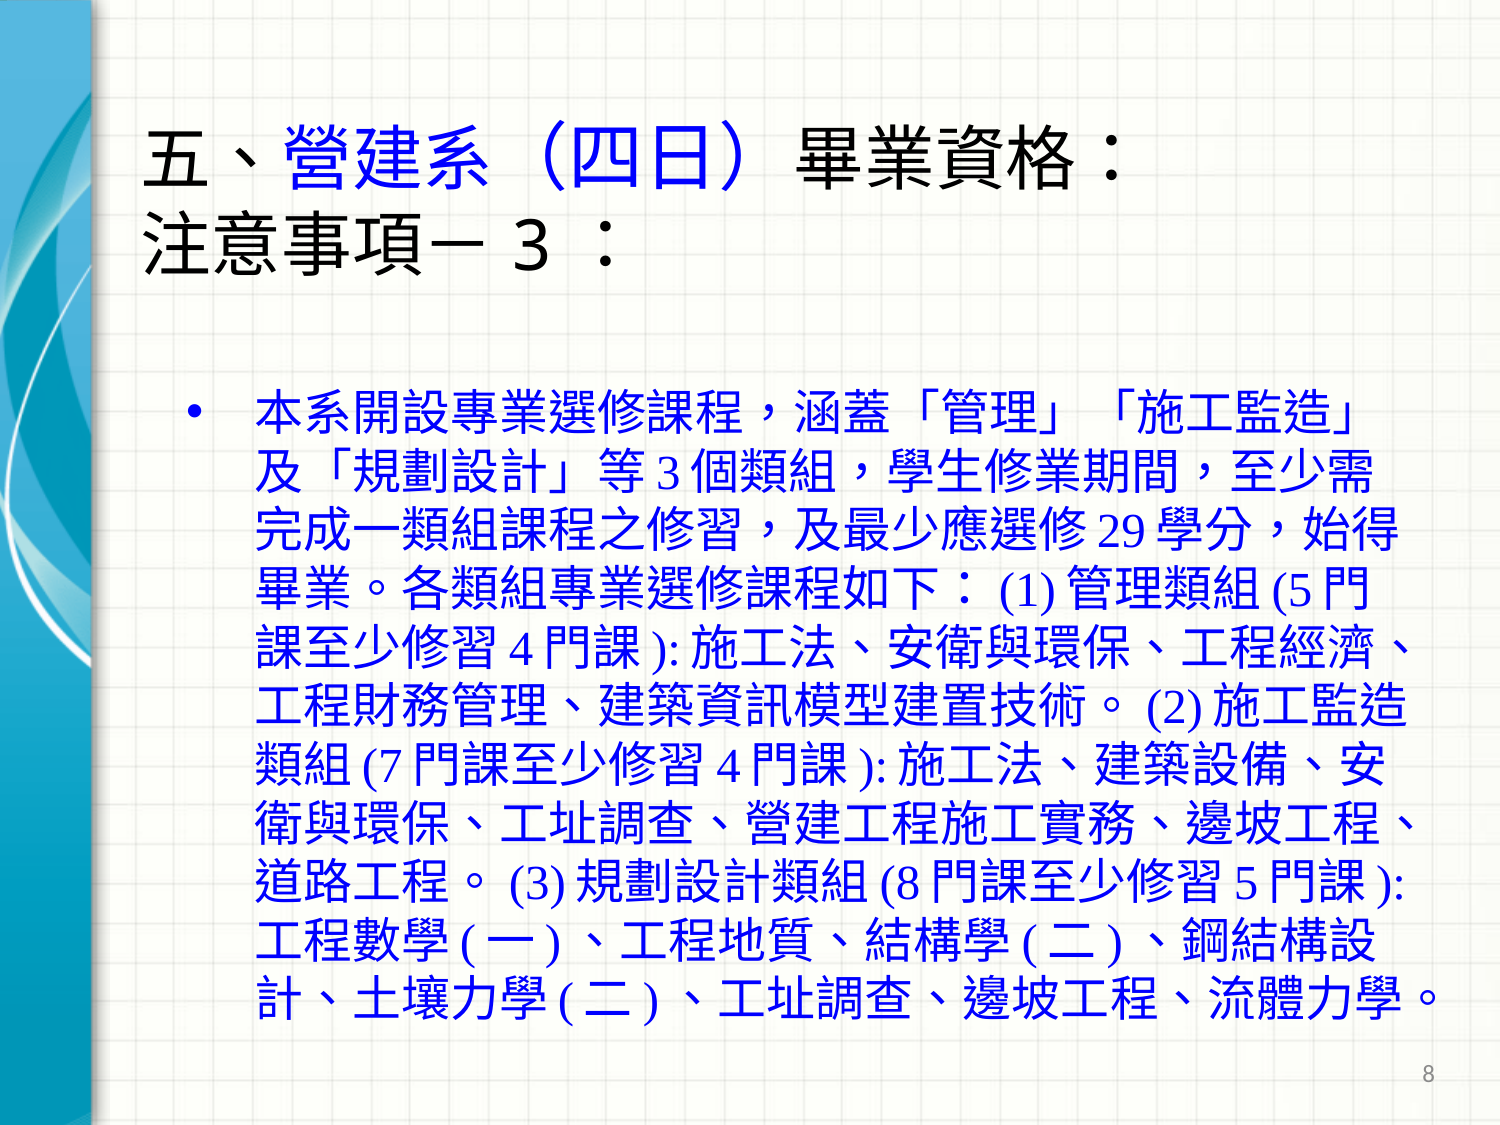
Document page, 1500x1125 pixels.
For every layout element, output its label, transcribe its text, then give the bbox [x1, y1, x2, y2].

text_box 本系開設專業選修課程，涵蓋「管理」「施工監造」及「規劃設計」等3個類組，學生修業期間，至少需完成一類組課程之修習，及最少應選修29學分，始得畢業。各類組專業選修課程如下：(1)管理類組(5門課至少修習4門課):施工法、安衛與環保、工程經濟、工程財務管理、建築資訊模型建置技術。(2)施工監造類組(7門課至少修習4門課):施工法、建築設備、安衛與環保、工址調查、營建工程施工實務、邊坡工程、道路工程。(3)規劃設計類組(8門課至少修習5門課):工程數學(一)、工程地質、結構學(二)、鋼結構設計、土壤力學(二)、工址調查、邊坡工程、流體力學。 [171, 302, 1435, 1047]
slide_number 8 [1100, 1042, 1450, 1103]
title 五、營建系（四日）畢業資格： 注意事項－3： [125, 103, 1450, 291]
picture [0, 0, 1500, 1125]
